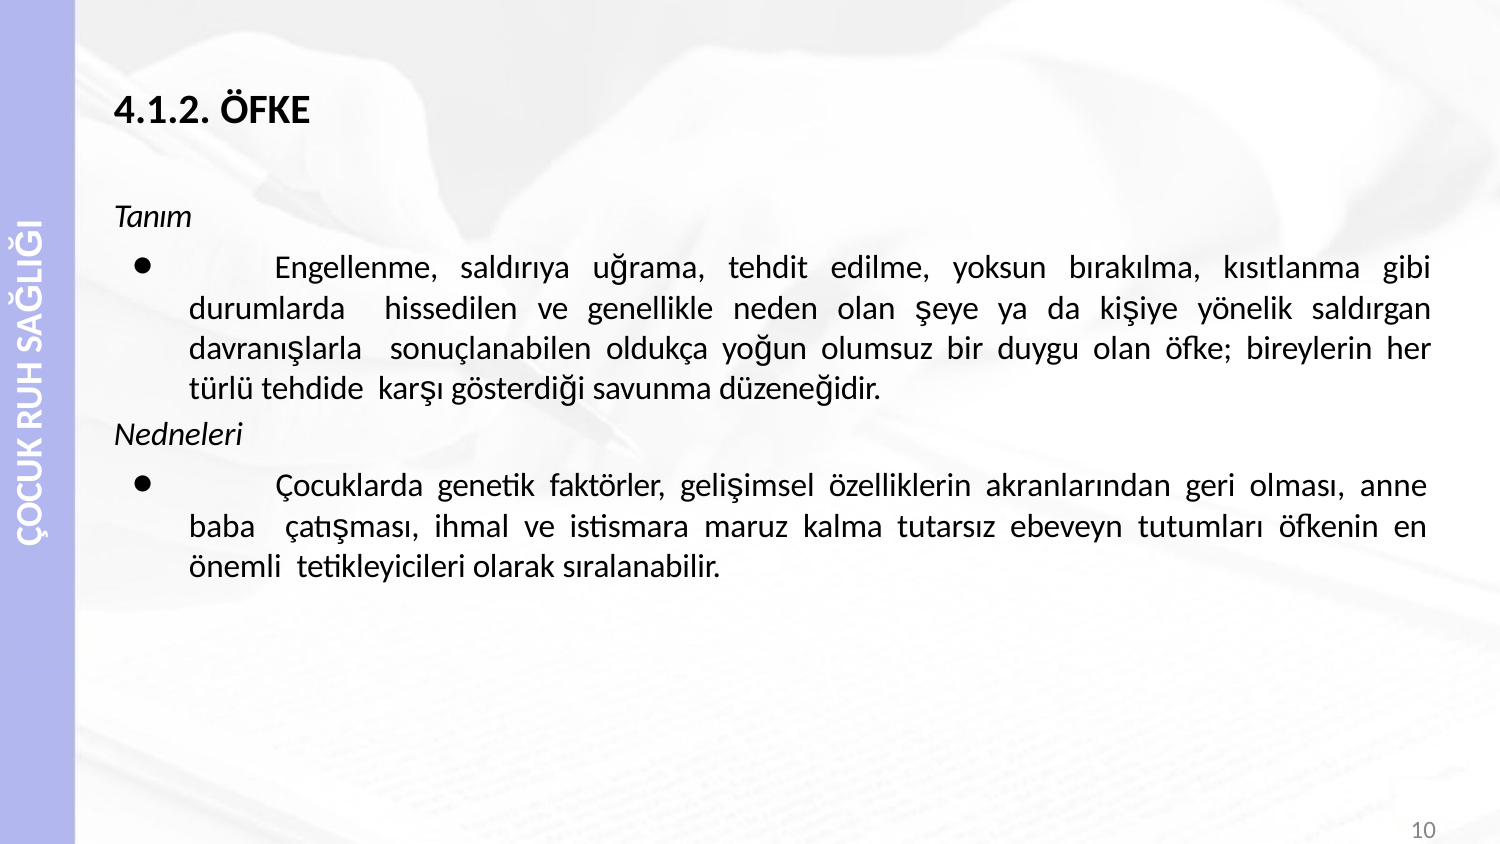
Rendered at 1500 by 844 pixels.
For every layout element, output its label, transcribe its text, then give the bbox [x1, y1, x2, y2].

picture [0, 0, 1500, 844]
text_box ÇOCUK RUH SAĞLIĞI [5, 214, 54, 549]
slide_number 10 [1404, 817, 1443, 844]
text_box Tanım Engellenme, saldırıya uğrama, tehdit edilme, yoksun bırakılma, kısıtlanma gibi durumlarda hissedilen ve genellikle neden olan şeye ya da kişiye yönelik saldırgan davranışlarla sonuçlanabilen oldukça yoğun olumsuz bir duygu olan öfke; bireylerin her türlü tehdide karşı gösterdiği savunma düzeneğidir. Nedneleri Çocuklarda genetik faktörler, gelişimsel özelliklerin akranlarından geri olması, anne baba çatışması, ihmal ve istismara maruz kalma tutarsız ebeveyn tutumları öfkenin en önemli tetikleyicileri olarak sıralanabilir. [111, 185, 1433, 584]
title 4.1.2. ÖFKE [111, 79, 313, 185]
